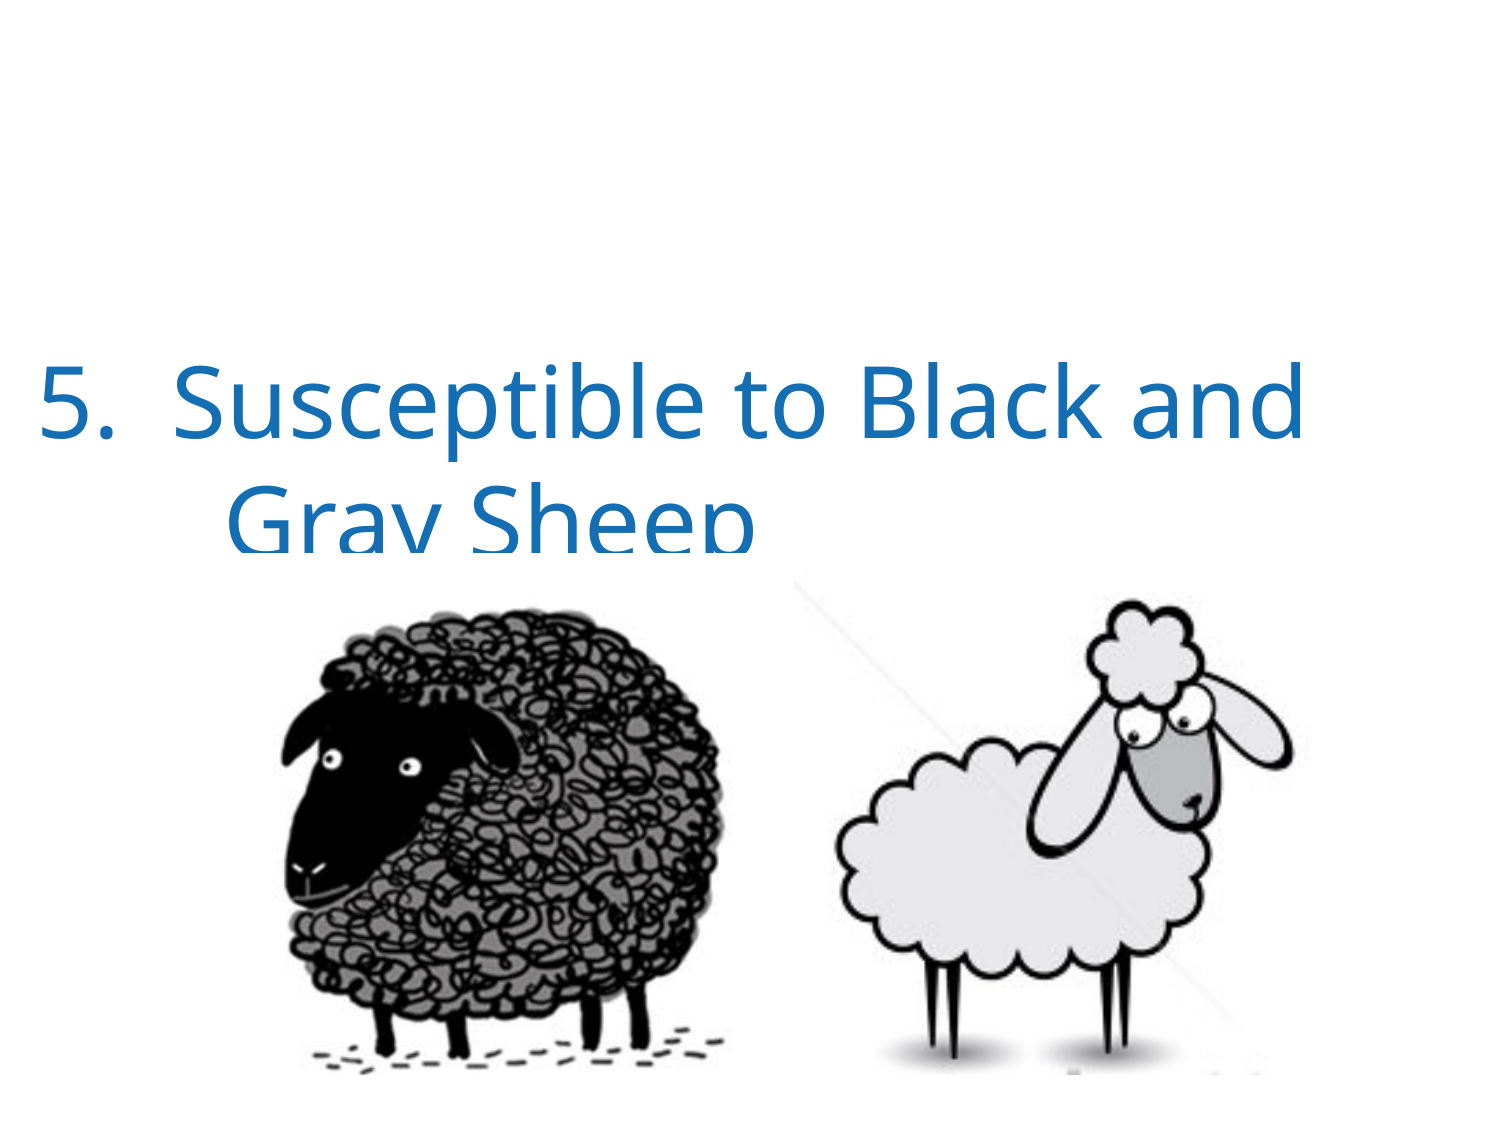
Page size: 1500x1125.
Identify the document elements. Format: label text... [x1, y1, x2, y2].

text_box 5. Susceptible to Black and Gray Sheep [20, 331, 1500, 800]
picture [146, 506, 1343, 1075]
